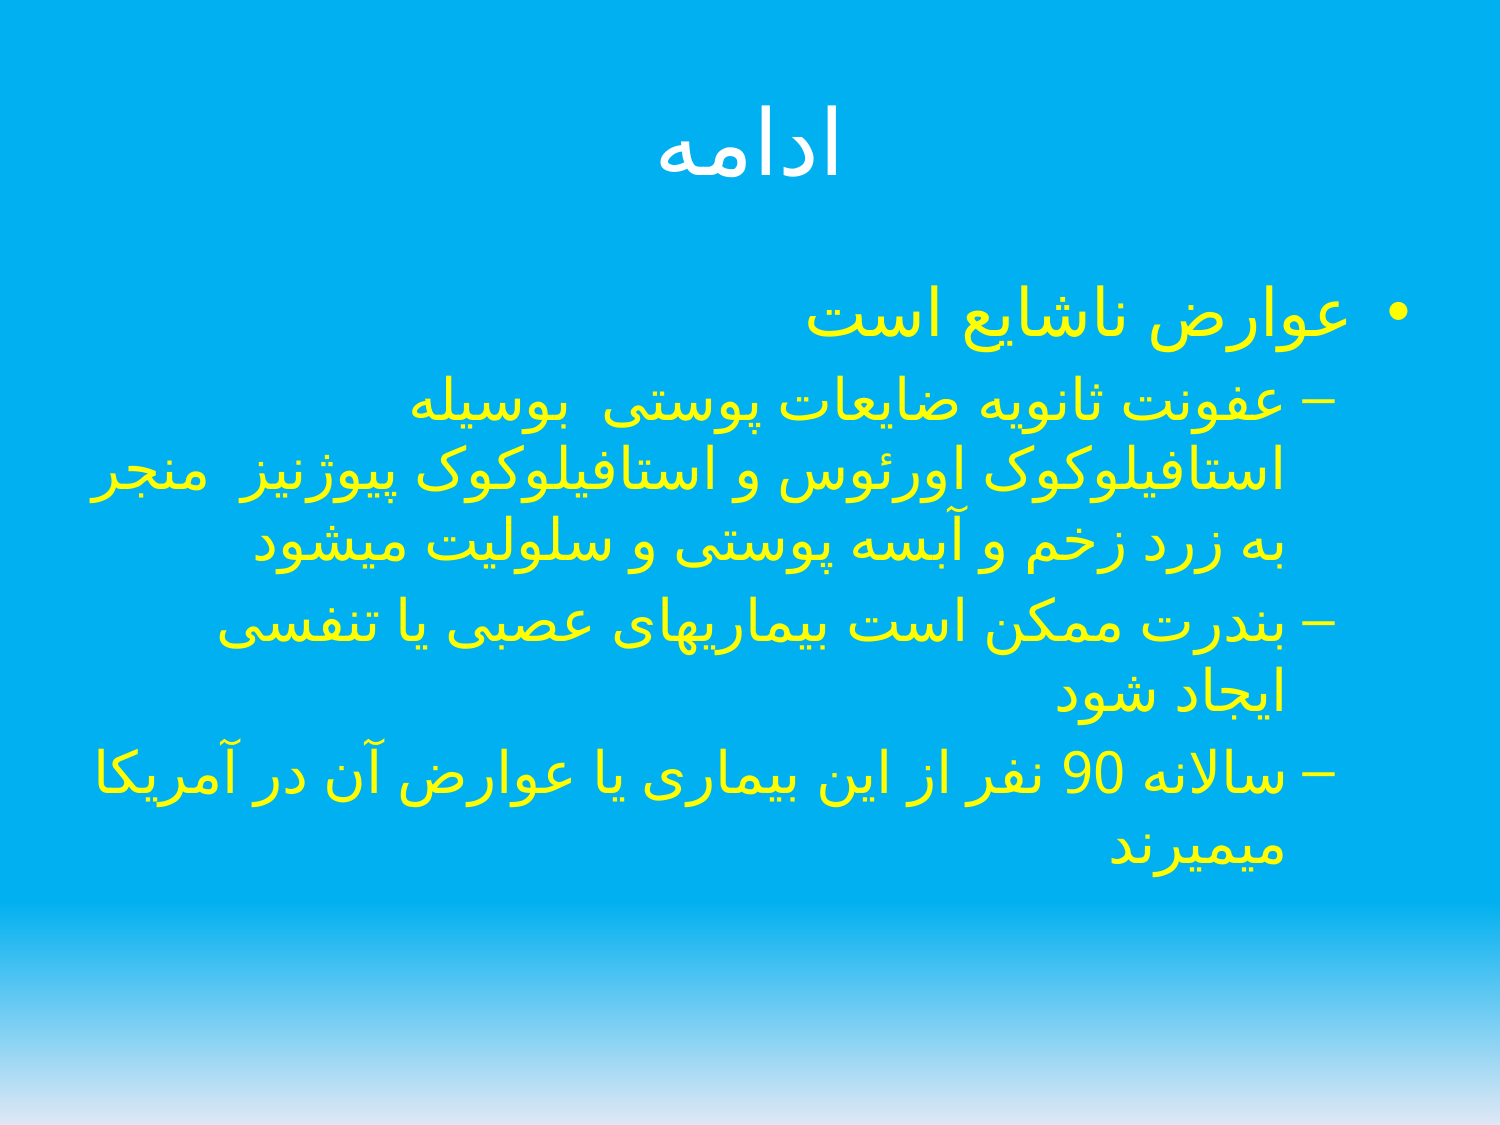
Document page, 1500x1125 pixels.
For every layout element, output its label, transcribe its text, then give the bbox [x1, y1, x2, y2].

list عوارض ناشایع است عفونت ثانویه ضایعات پوستی بوسیله استافیلوکوک اورئوس و استافیلوکوک پیوژنیز منجر به زرد زخم و آبسه پوستی و سلولیت میشود بندرت ممکن است بیماریهای عصبی یا تنفسی ایجاد شود سالانه 90 نفر از این بیماری یا عوارض آن در آمریکا میمیرند [75, 262, 1425, 1005]
title ادامه [75, 45, 1425, 233]
